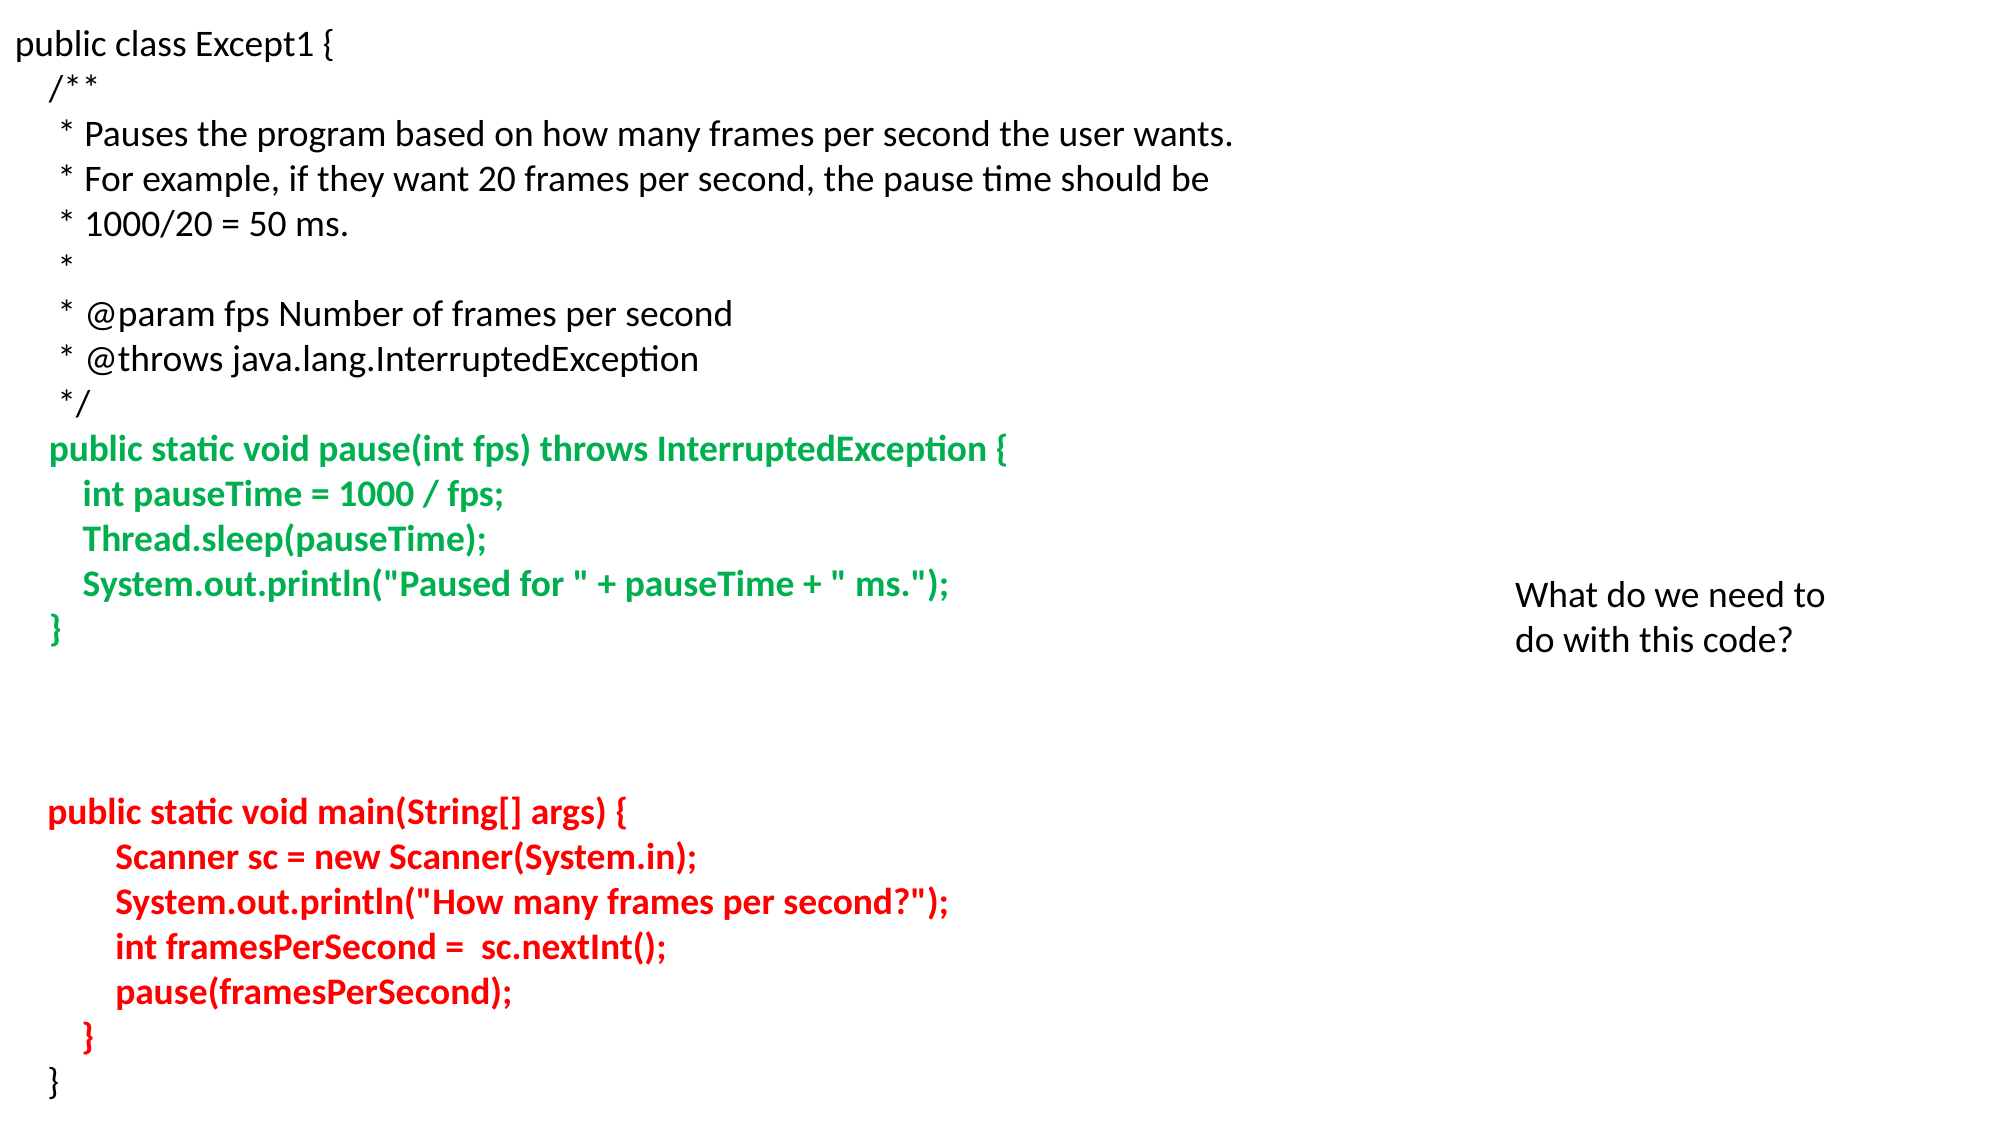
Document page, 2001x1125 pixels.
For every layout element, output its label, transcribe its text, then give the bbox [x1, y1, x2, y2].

text_box What do we need to do with this code? [1500, 562, 1850, 668]
text_box public static void main(String[] args) { Scanner sc = new Scanner(System.in); System.out.println("How many frames per second?"); int framesPerSecond = sc.nextInt(); pause(framesPerSecond); } } [32, 779, 1037, 1110]
text_box public class Except1 { /** * Pauses the program based on how many frames per second the user wants. * For example, if they want 20 frames per second, the pause time should be * 1000/20 = 50 ms. * * @param fps Number of frames per second * @throws java.lang.InterruptedException */ public static void pause(int fps) throws InterruptedException { int pauseTime = 1000 / fps; Thread.sleep(pauseTime); System.out.println("Paused for " + pauseTime + " ms."); } [0, 11, 1499, 657]
